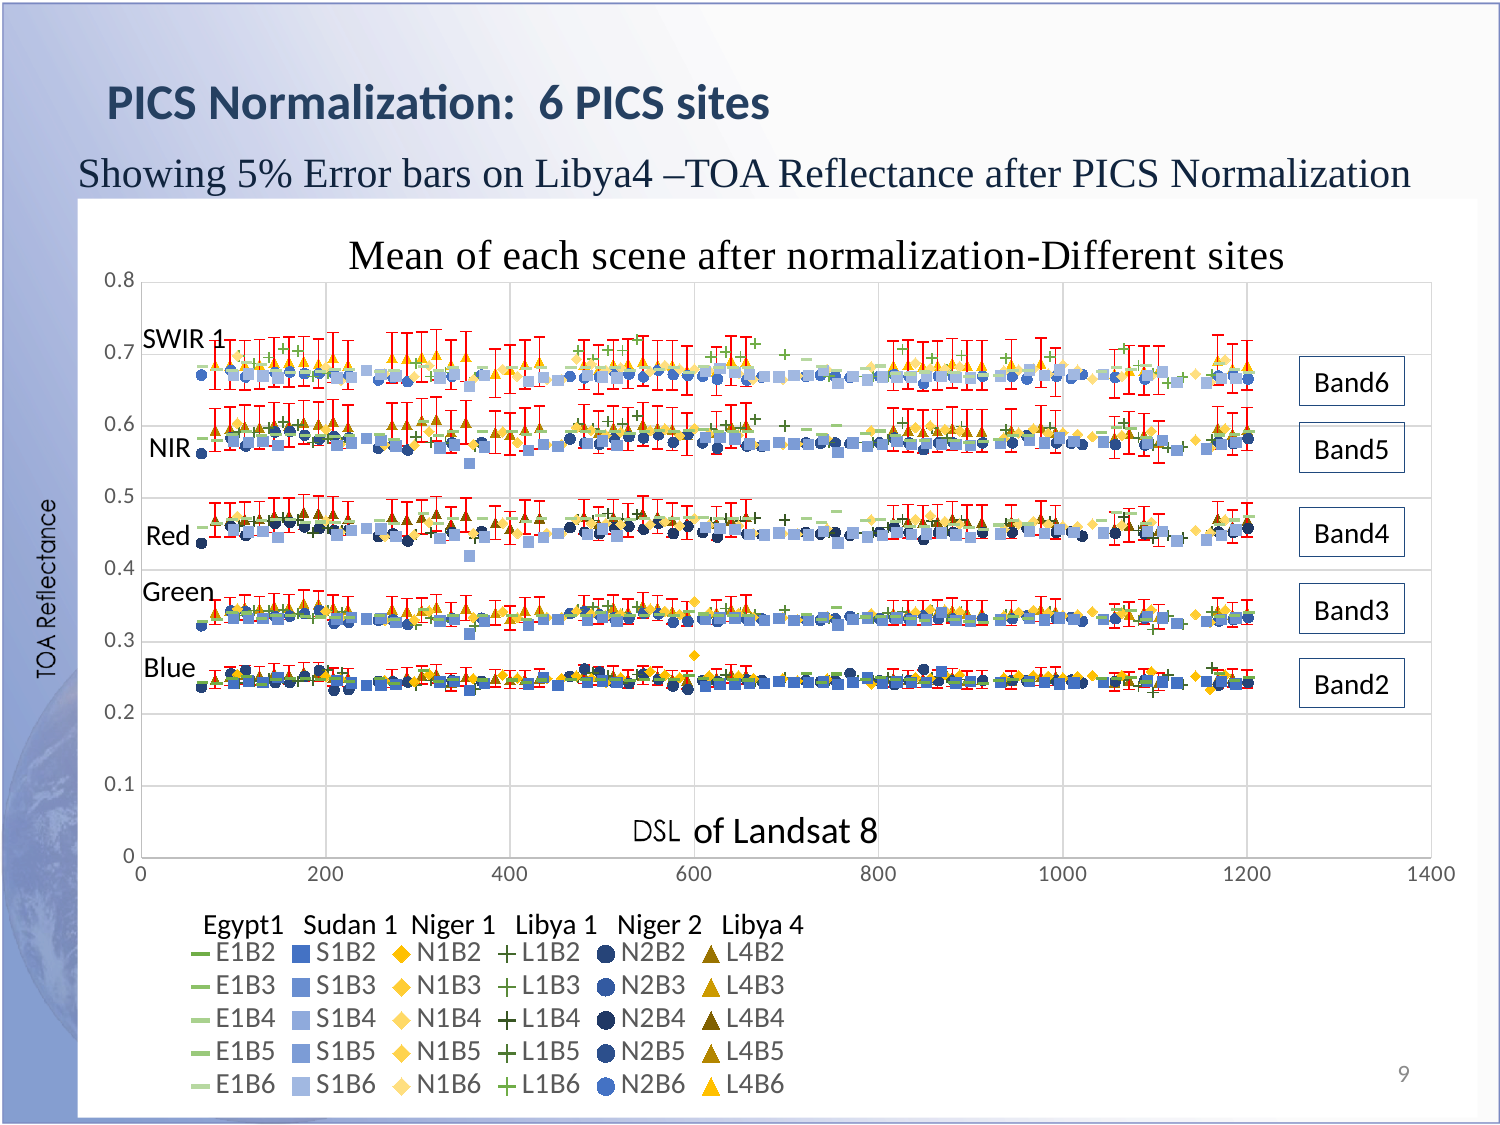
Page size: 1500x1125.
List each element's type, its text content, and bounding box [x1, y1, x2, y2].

text_box Showing 5% Error bars on Libya4 –TOA Reflectance after PICS Normalization [0, 138, 1450, 274]
picture [0, 0, 1500, 1125]
text_box PICS Normalization: 6 PICS sites [92, 62, 797, 138]
chart [77, 198, 1478, 1118]
picture [614, 802, 867, 865]
